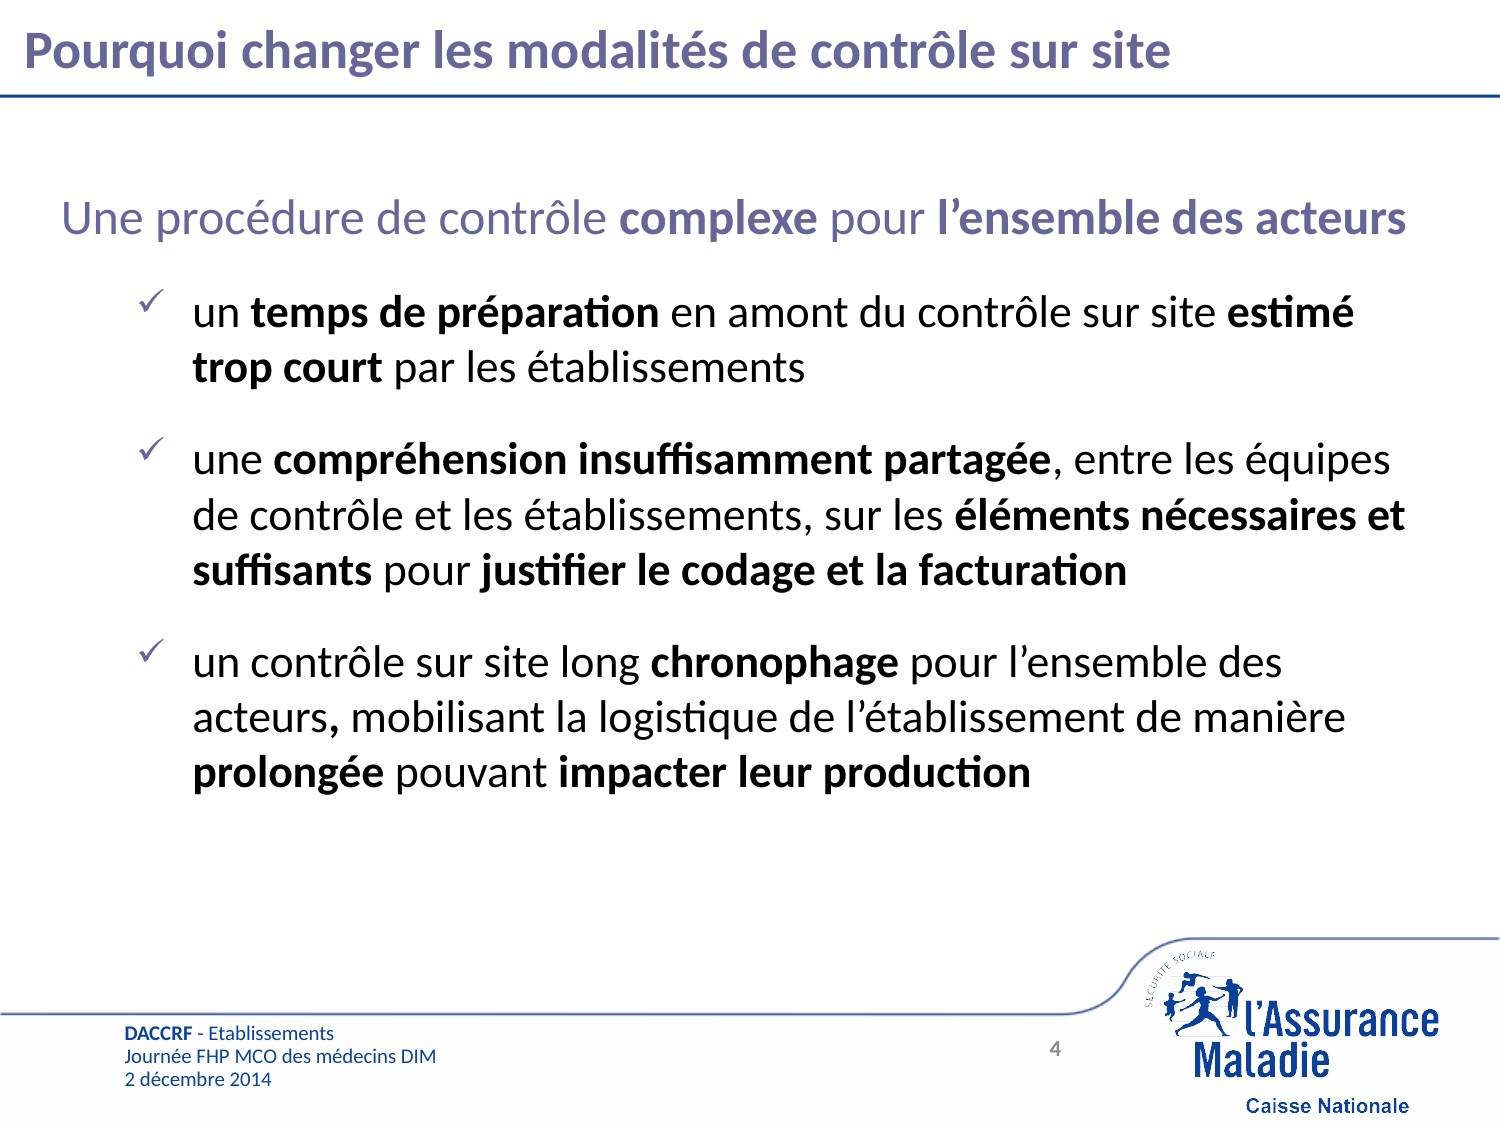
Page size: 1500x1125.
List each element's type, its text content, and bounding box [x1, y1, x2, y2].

picture [0, 936, 1500, 1125]
slide_number 4 [726, 1017, 1077, 1078]
title Pourquoi changer les modalités de contrôle sur site [9, 7, 1483, 86]
list Une procédure de contrôle complexe pour l’ensemble des acteurs un temps de préparation en amont du contrôle sur site estimé trop court par les établissements une compréhension insuffisamment partagée, entre les équipes de contrôle et les établissements, sur les éléments nécessaires et suffisants pour justifier le codage et la facturation un contrôle sur site long chronophage pour l’ensemble des acteurs, mobilisant la logistique de l’établissement de manière prolongée pouvant impacter leur production [45, 176, 1453, 909]
